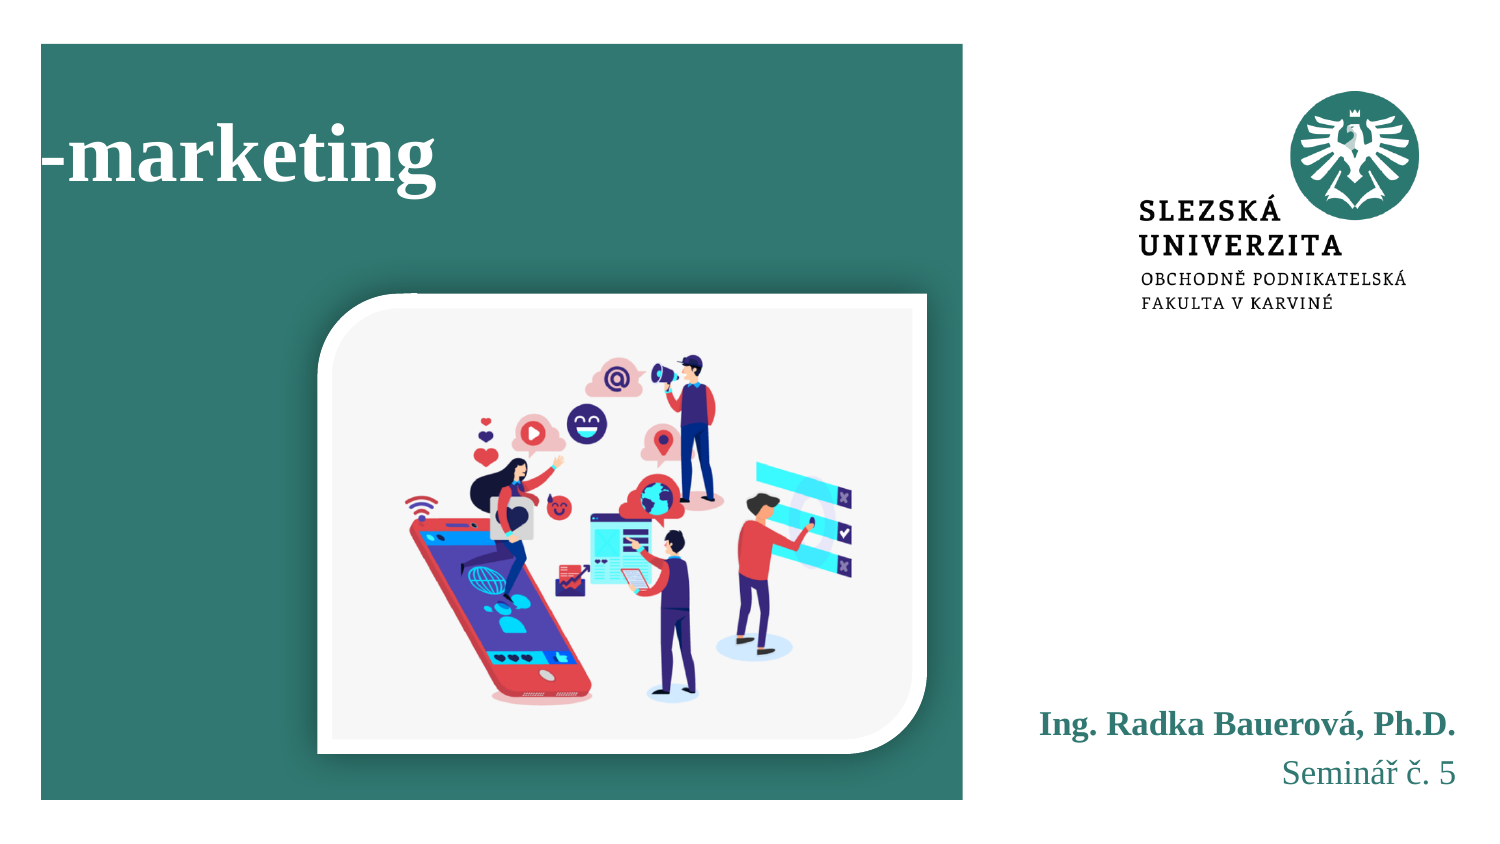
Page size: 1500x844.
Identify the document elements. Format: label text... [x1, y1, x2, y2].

title E-marketing [0, 91, 809, 446]
text_box [39, 42, 965, 802]
text_box Ing. Radka Bauerová, Ph.D. Seminář č. 5 [986, 693, 1472, 800]
picture [324, 300, 920, 747]
picture [1139, 90, 1419, 309]
